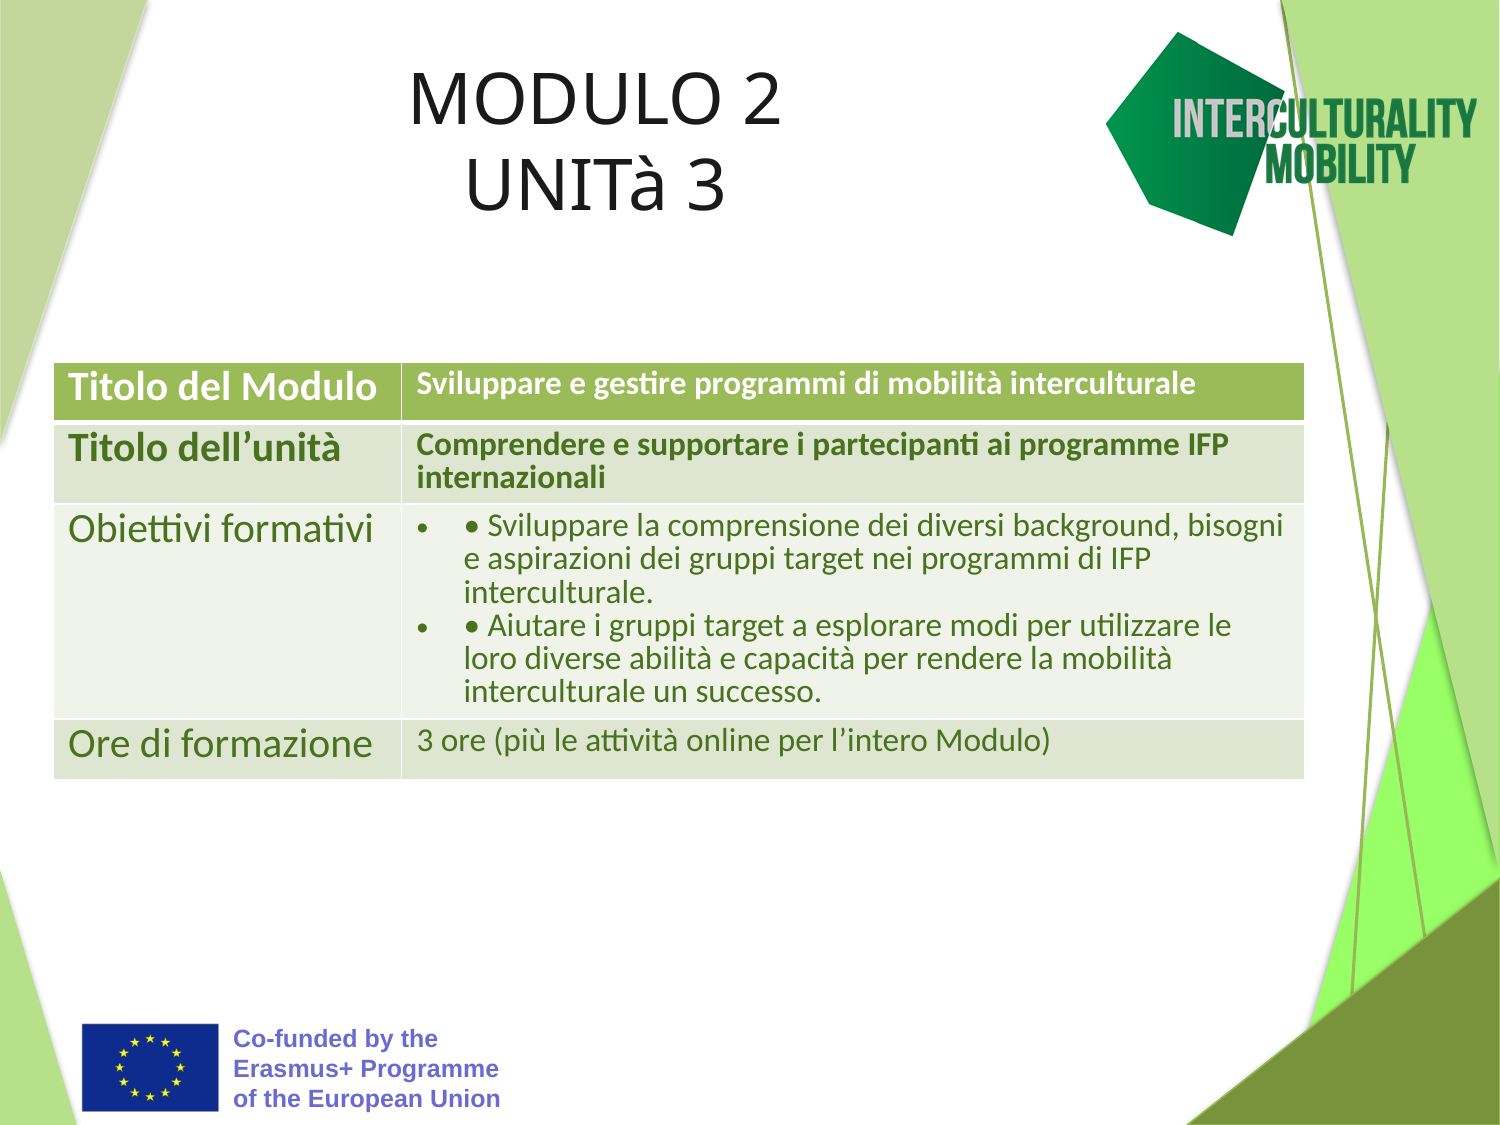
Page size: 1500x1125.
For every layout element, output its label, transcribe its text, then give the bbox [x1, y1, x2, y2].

table_header Titolo del Modulo [54, 363, 401, 420]
table_cell Ore di formazione [54, 720, 401, 779]
picture [1104, 30, 1477, 237]
picture [238, 1096, 243, 1105]
table_cell Titolo dell’unità [54, 425, 401, 503]
table_cell 3 ore (più le attività online per l’intero Modulo) [402, 720, 1304, 779]
table_cell Comprendere e supportare i partecipanti ai programme IFP internazionali [402, 425, 1304, 503]
picture [53, 999, 243, 1125]
title MODULO 2 UNITà 3 [110, 45, 1081, 233]
table_header Sviluppare e gestire programmi di mobilità interculturale [402, 363, 1304, 420]
table_cell Obiettivi formativi [54, 505, 401, 718]
picture [238, 1032, 243, 1044]
table_cell • Sviluppare la comprensione dei diversi background, bisogni e aspirazioni dei gruppi target nei programmi di IFP interculturale. • Aiutare i gruppi target a esplorare modi per utilizzare le loro diverse abilità e capacità per rendere la mobilità interculturale un successo. [402, 505, 1304, 718]
